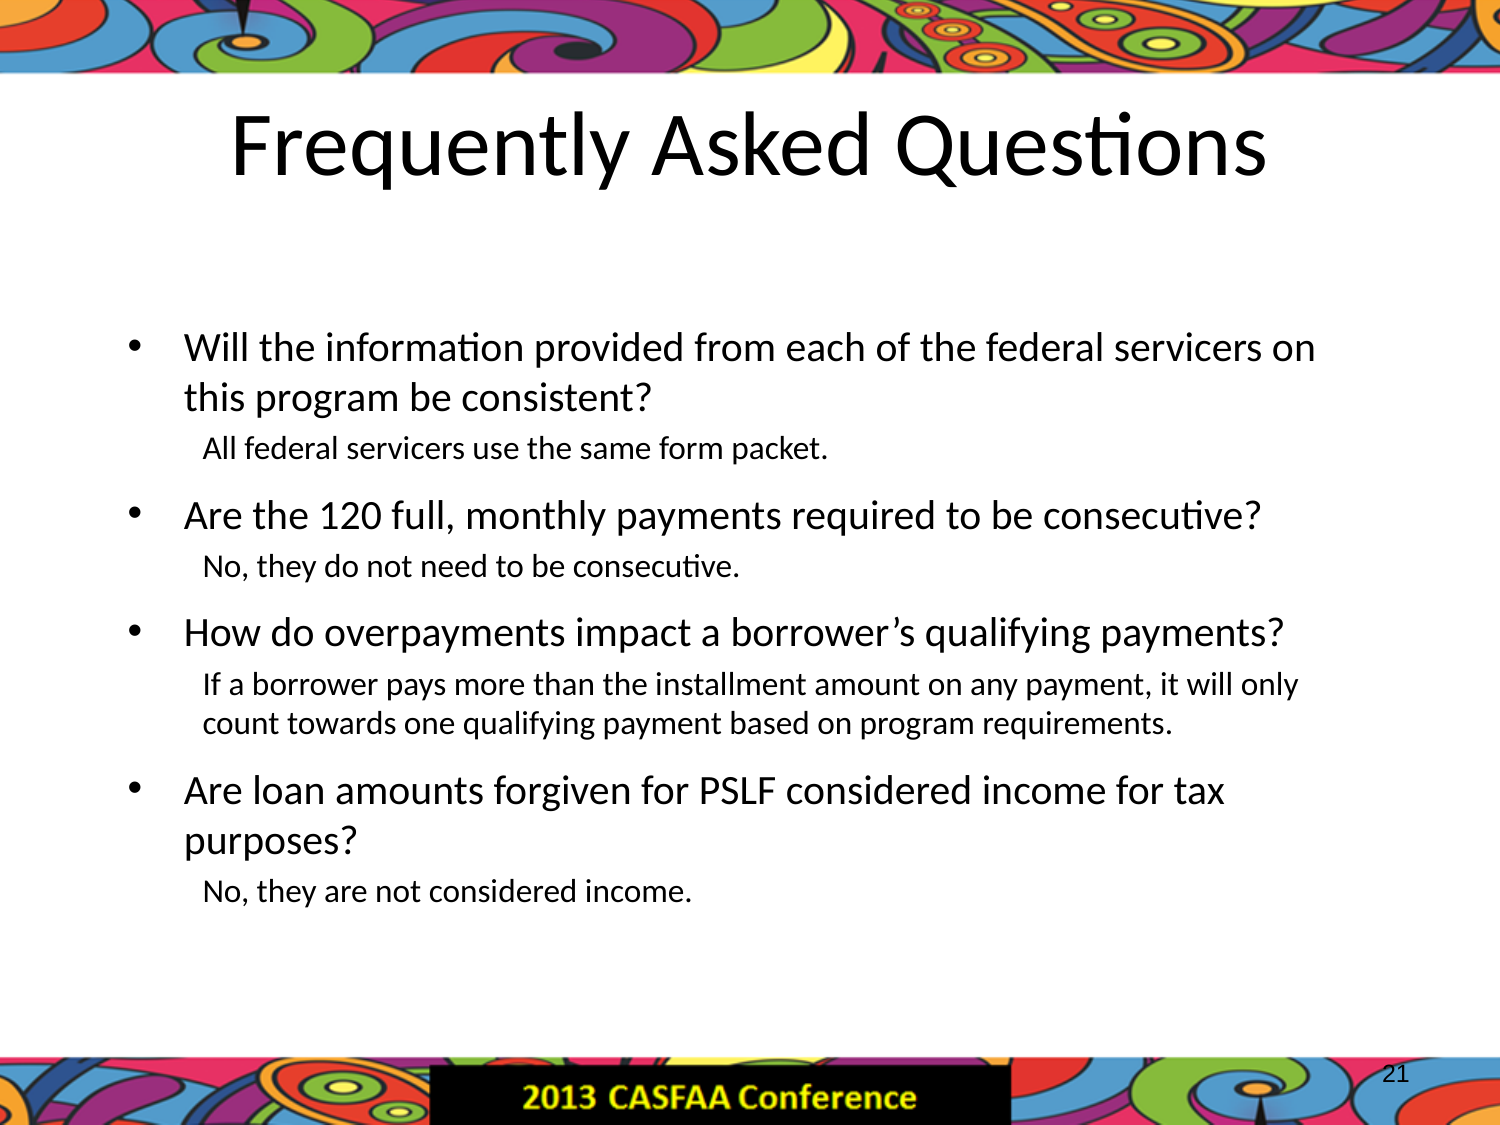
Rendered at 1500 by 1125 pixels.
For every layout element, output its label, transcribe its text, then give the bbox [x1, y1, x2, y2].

picture [0, 0, 1500, 1125]
slide_number 21 [1074, 1042, 1425, 1103]
list Will the information provided from each of the federal servicers on this program be consistent? All federal servicers use the same form packet. Are the 120 full, monthly payments required to be consecutive? No, they do not need to be consecutive. How do overpayments impact a borrower’s qualifying payments? If a borrower pays more than the installment amount on any payment, it will only count towards one qualifying payment based on program requirements. Are loan amounts forgiven for PSLF considered income for tax purposes? No, they are not considered income. [112, 312, 1388, 1038]
title Frequently Asked Questions [75, 45, 1425, 233]
